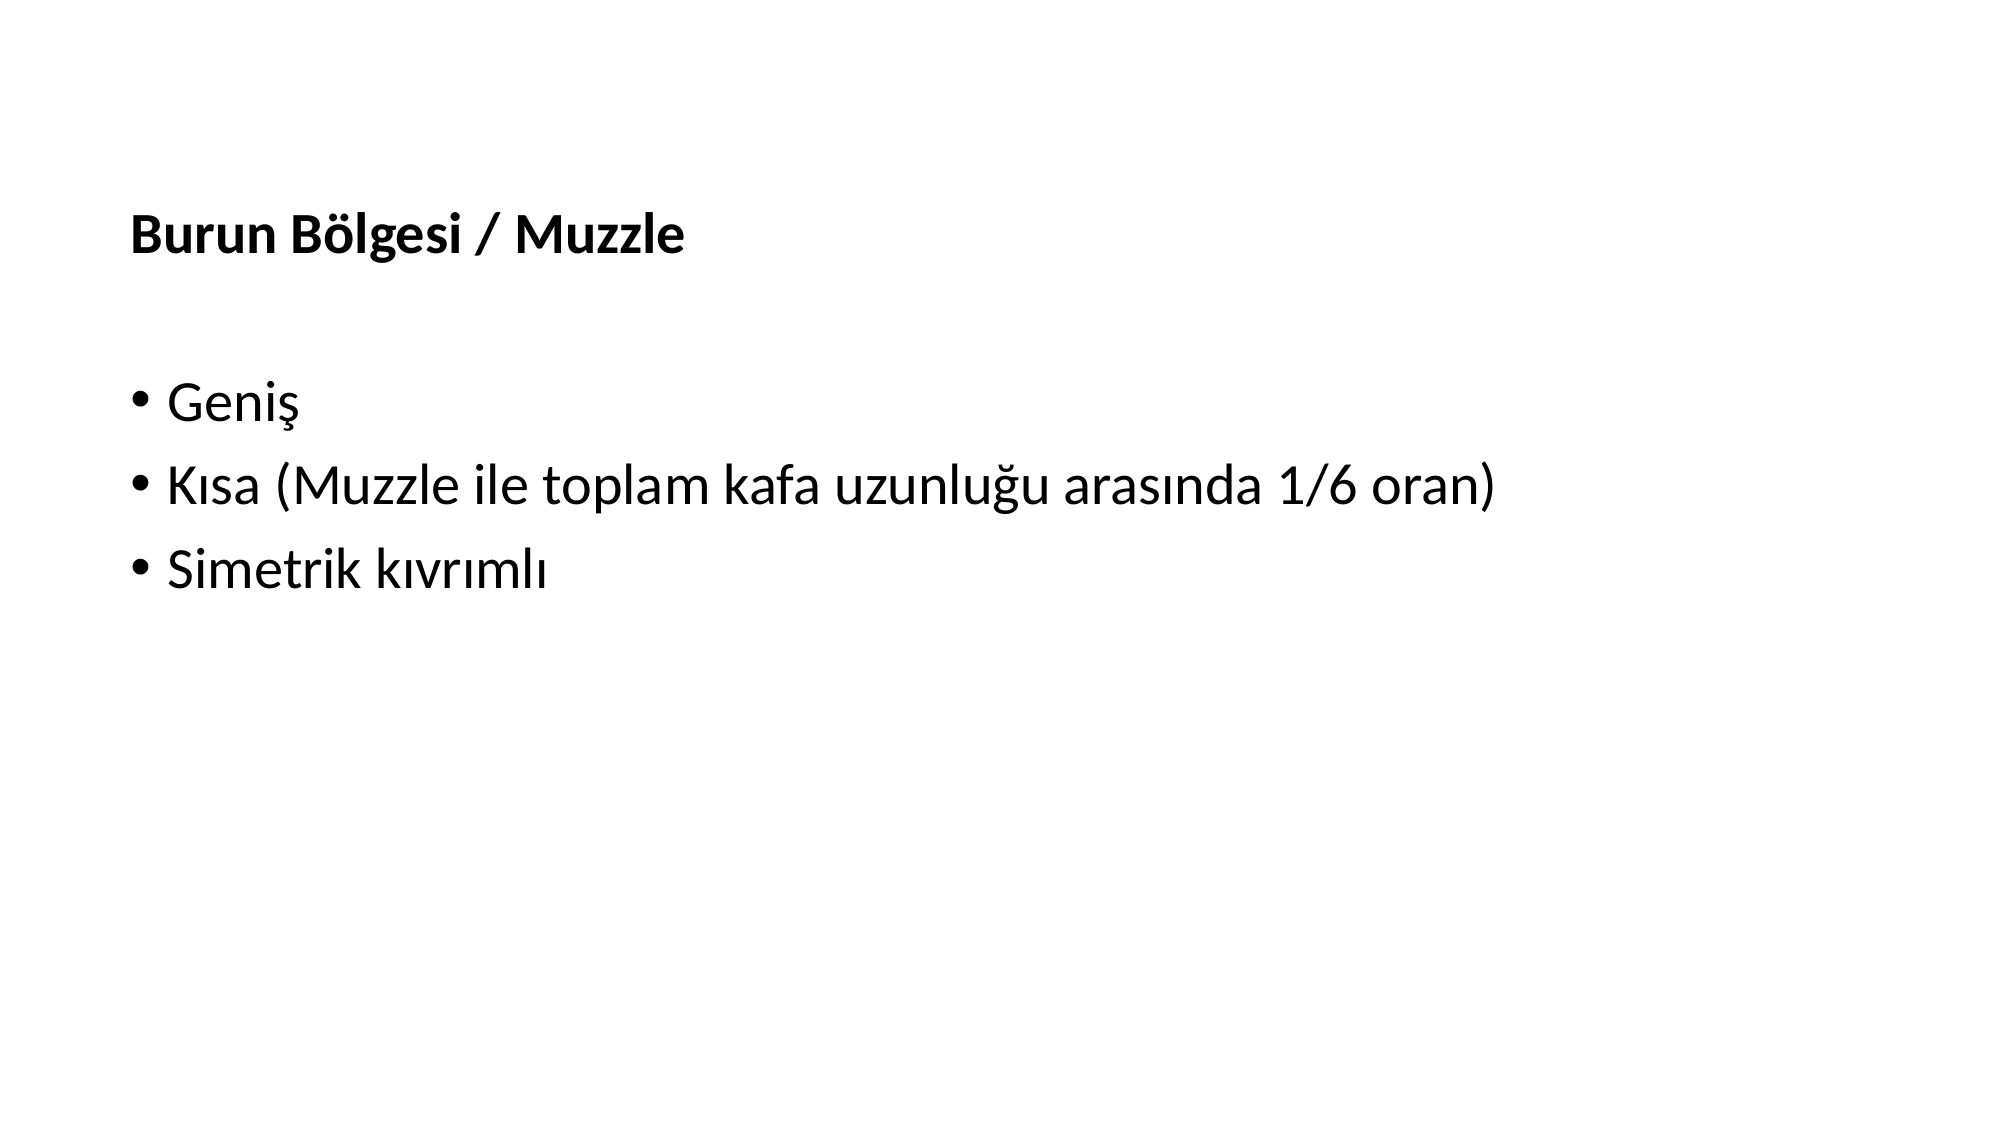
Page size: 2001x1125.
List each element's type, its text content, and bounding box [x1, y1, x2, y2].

list Burun Bölgesi / Muzzle Geniş Kısa (Muzzle ile toplam kafa uzunluğu arasında 1/6 oran) Simetrik kıvrımlı [115, 195, 1841, 910]
